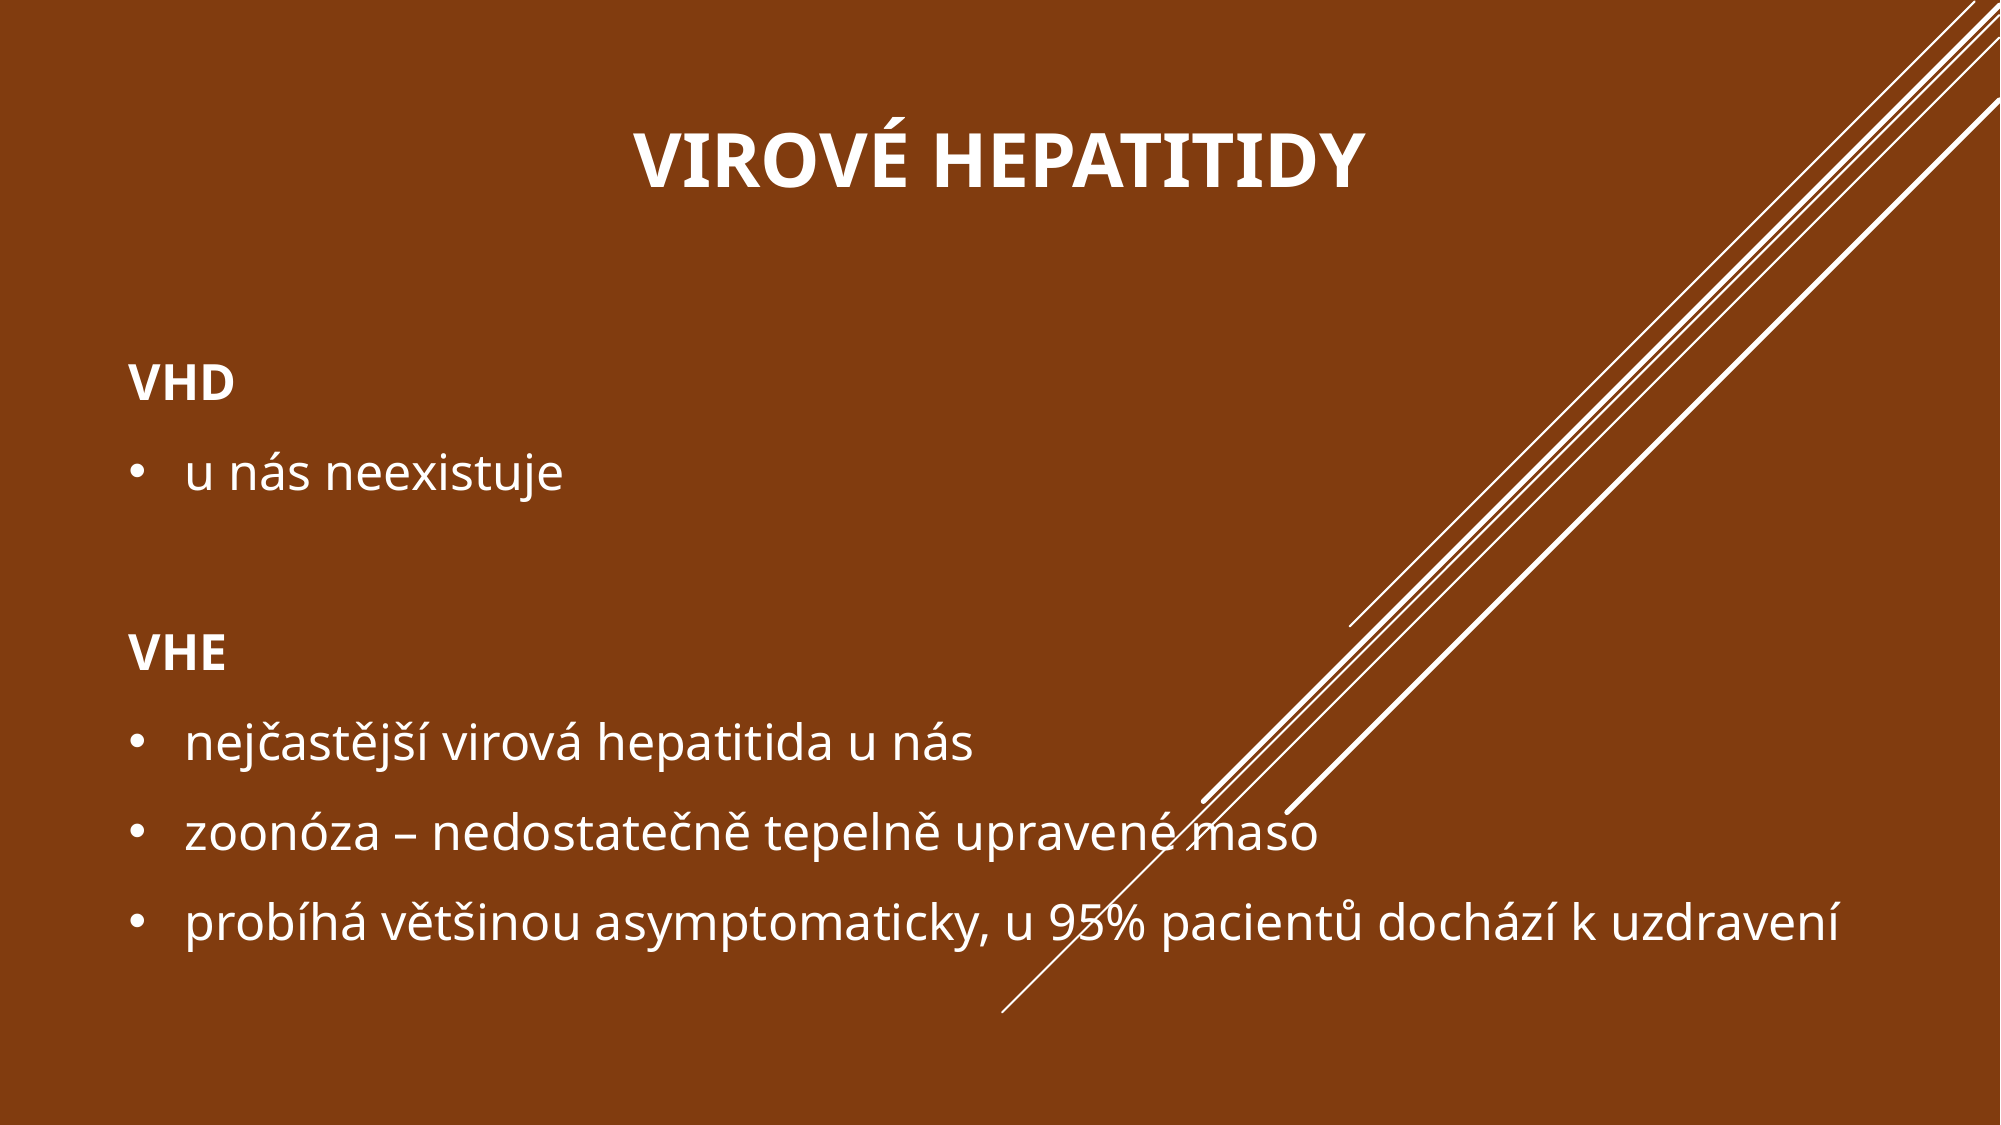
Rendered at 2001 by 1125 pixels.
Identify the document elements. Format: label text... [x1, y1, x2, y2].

text_box VHD u nás neexistuje VHE nejčastější virová hepatitida u nás zoonóza – nedostatečně tepelně upravené maso probíhá většinou asymptomaticky, u 95% pacientů dochází k uzdravení [113, 253, 1922, 958]
title Virové hepatitidy [66, 49, 1934, 210]
